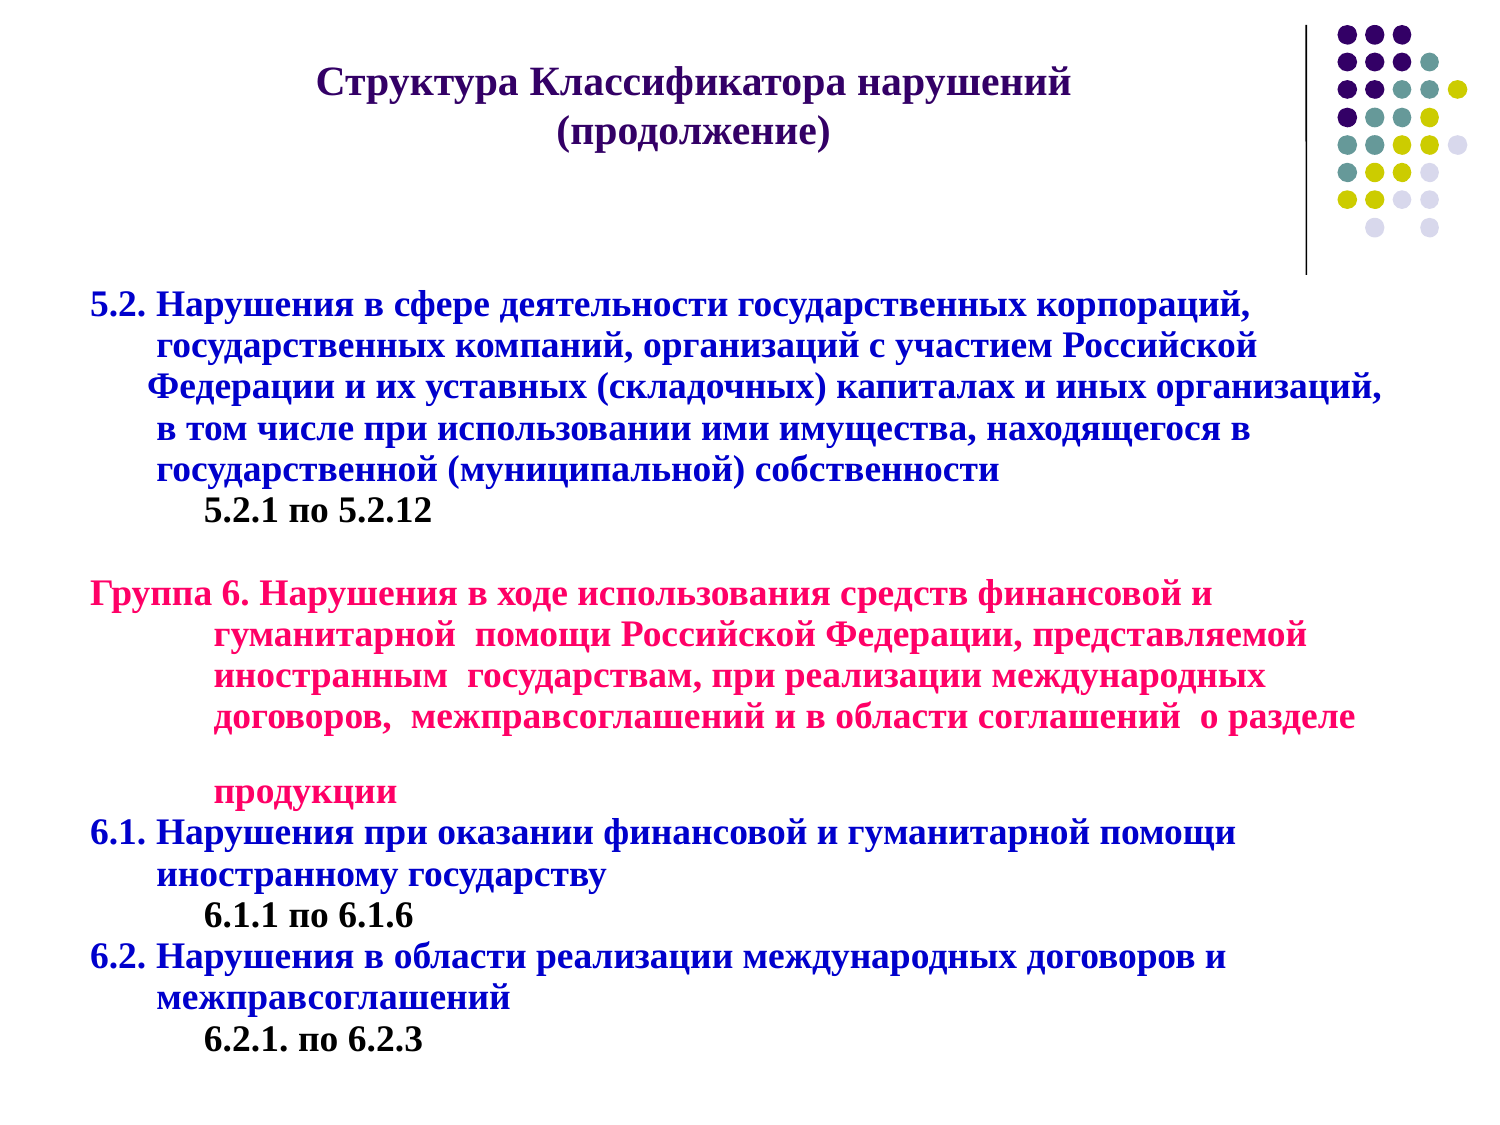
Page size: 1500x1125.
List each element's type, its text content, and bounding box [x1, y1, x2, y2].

list 5.2. Нарушения в сфере деятельности государственных корпораций, государственных компаний, организаций с участием Российской Федерации и их уставных (складочных) капиталах и иных организаций, в том числе при использовании ими имущества, находящегося в государственной (муниципальной) собственности 5.2.1 по 5.2.12 Группа 6. Нарушения в ходе использования средств финансовой и гуманитарной помощи Российской Федерации, представляемой иностранным государствам, при реализации международных договоров, межправсоглашений и в области соглашений о разделе продукции 6.1. Нарушения при оказании финансовой и гуманитарной помощи иностранному государству 6.1.1 по 6.1.6 6.2. Нарушения в области реализации международных договоров и межправсоглашений 6.2.1. по 6.2.3 [74, 281, 1426, 1006]
title Структура Классификатора нарушений (продолжение) [74, 42, 1313, 162]
